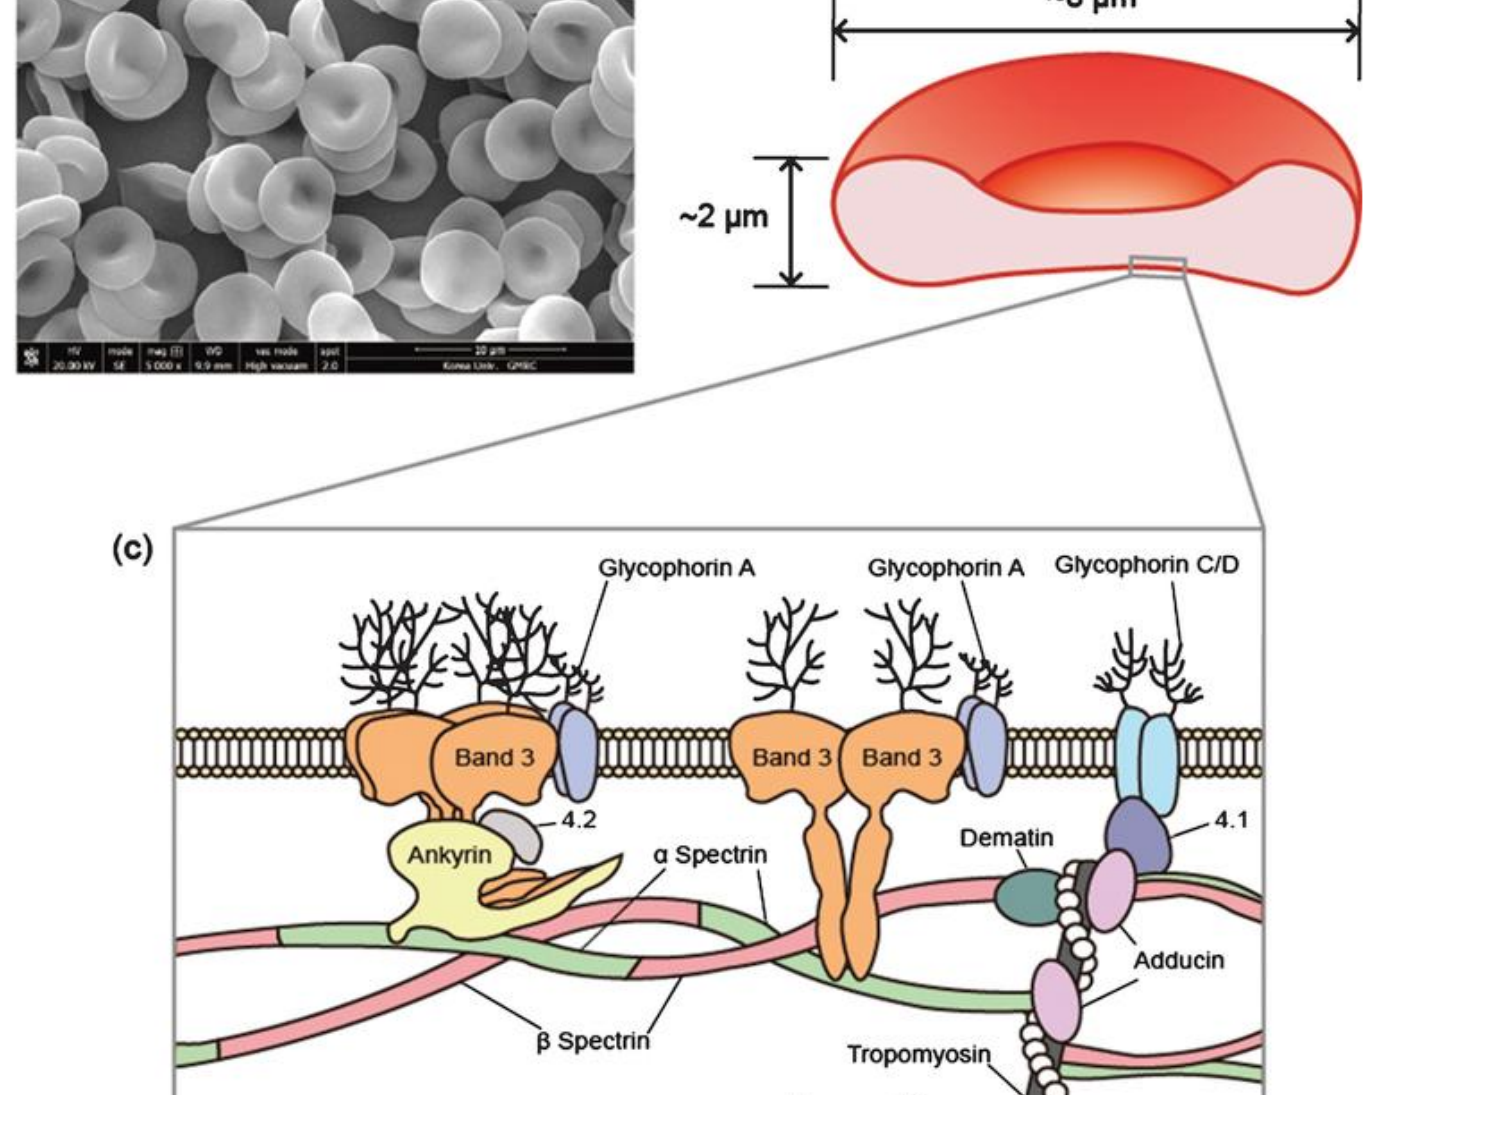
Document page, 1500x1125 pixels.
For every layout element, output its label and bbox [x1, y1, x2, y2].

list [12, 0, 1363, 1096]
